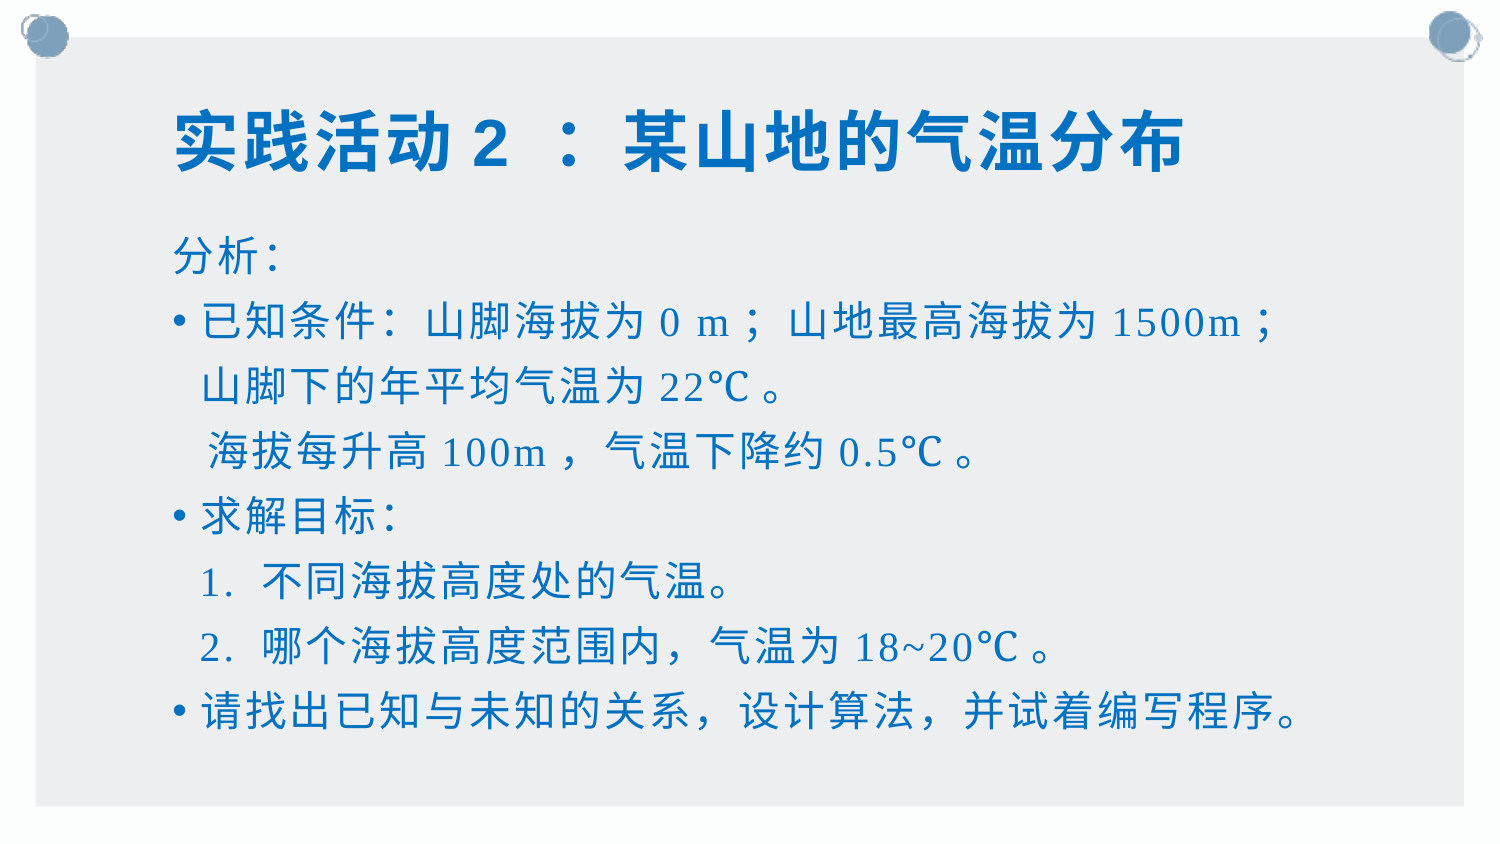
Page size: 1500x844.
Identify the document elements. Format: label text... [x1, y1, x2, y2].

list 分析： 已知条件：山脚海拔为0 m；山地最高海拔为1500m；山脚下的年平均气温为22℃。 海拔每升高100m，气温下降约0.5℃。 求解目标： 1. 不同海拔高度处的气温。 2. 哪个海拔高度范围内，气温为18~20℃。 请找出已知与未知的关系，设计算法，并试着编写程序。 [157, 207, 1342, 632]
picture [0, 0, 89, 73]
title 实践活动2 ：某山地的气温分布 [157, 94, 1342, 184]
picture [1411, 0, 1500, 73]
